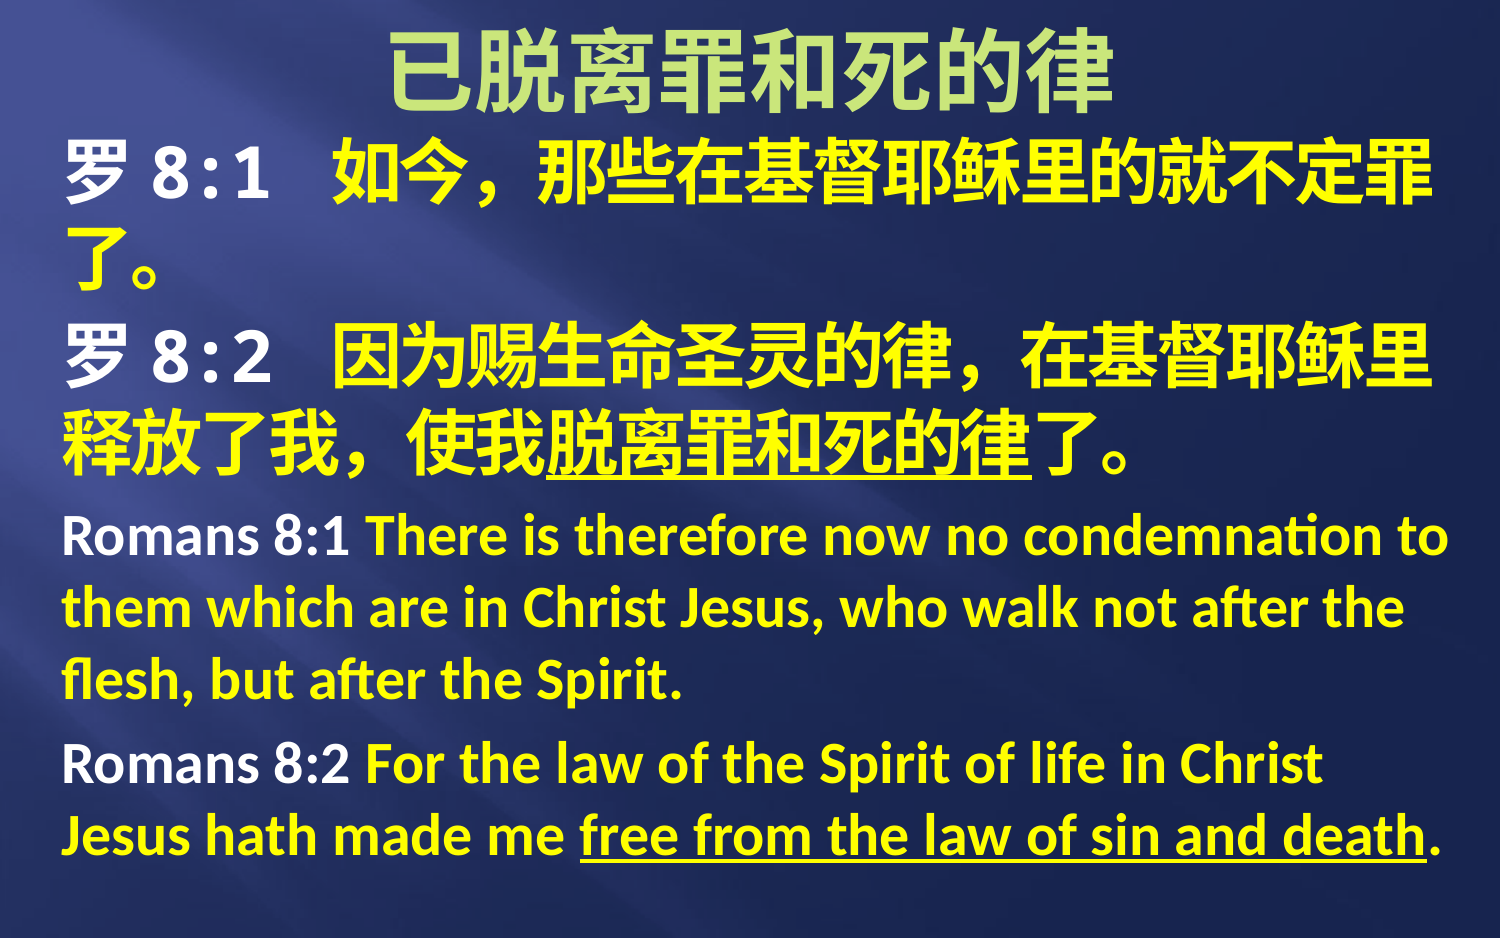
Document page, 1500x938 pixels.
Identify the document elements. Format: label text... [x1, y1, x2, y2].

list 罗8:1 如今，那些在基督耶稣里的就不定罪了。 罗8:2 因为赐生命圣灵的律，在基督耶稣里释放了我，使我脱离罪和死的律了。 Romans 8:1 There is therefore now no condemnation to them which are in Christ Jesus, who walk not after the flesh, but after the Spirit. Romans 8:2 For the law of the Spirit of life in Christ Jesus hath made me free from the law of sin and death. [24, 118, 1475, 925]
title 已脱离罪和死的律 [24, 18, 1475, 118]
